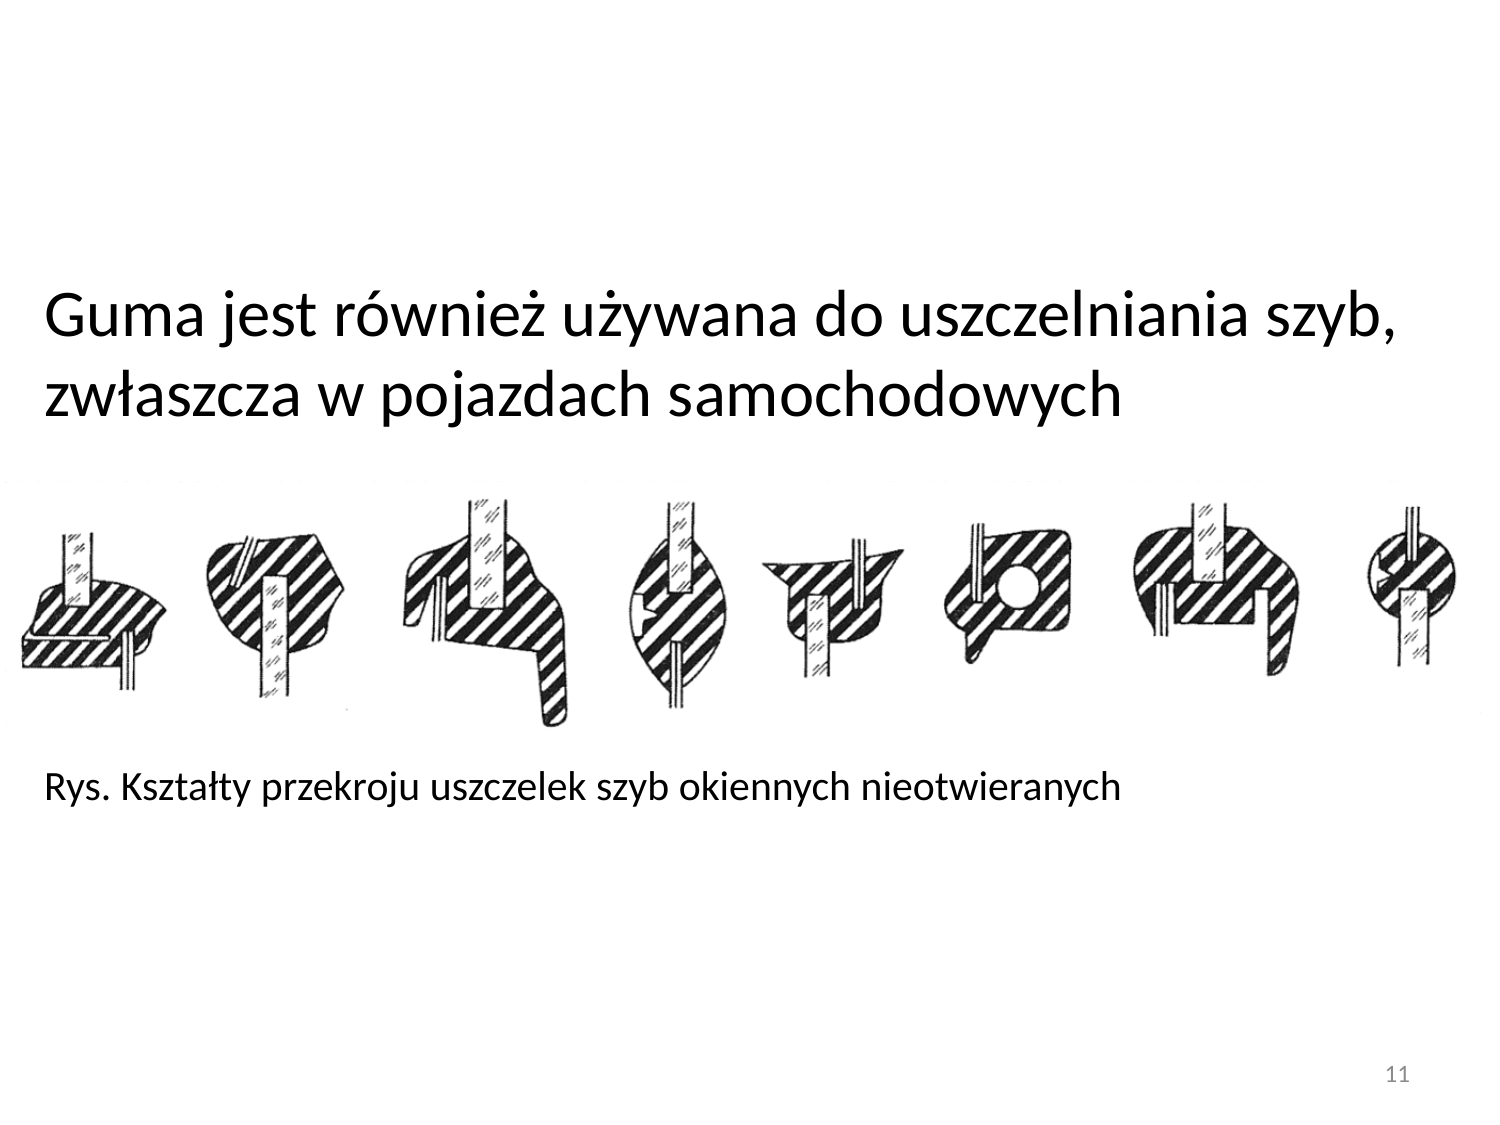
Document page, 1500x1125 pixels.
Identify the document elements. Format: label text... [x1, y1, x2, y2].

list Guma jest również używana do uszczelniania szyb, zwłaszcza w pojazdach samochodowych [29, 262, 1483, 445]
text_box Rys. Kształty przekroju uszczelek szyb okiennych nieotwieranych [29, 751, 1483, 817]
slide_number 11 [1074, 1042, 1425, 1103]
picture [5, 480, 1483, 740]
